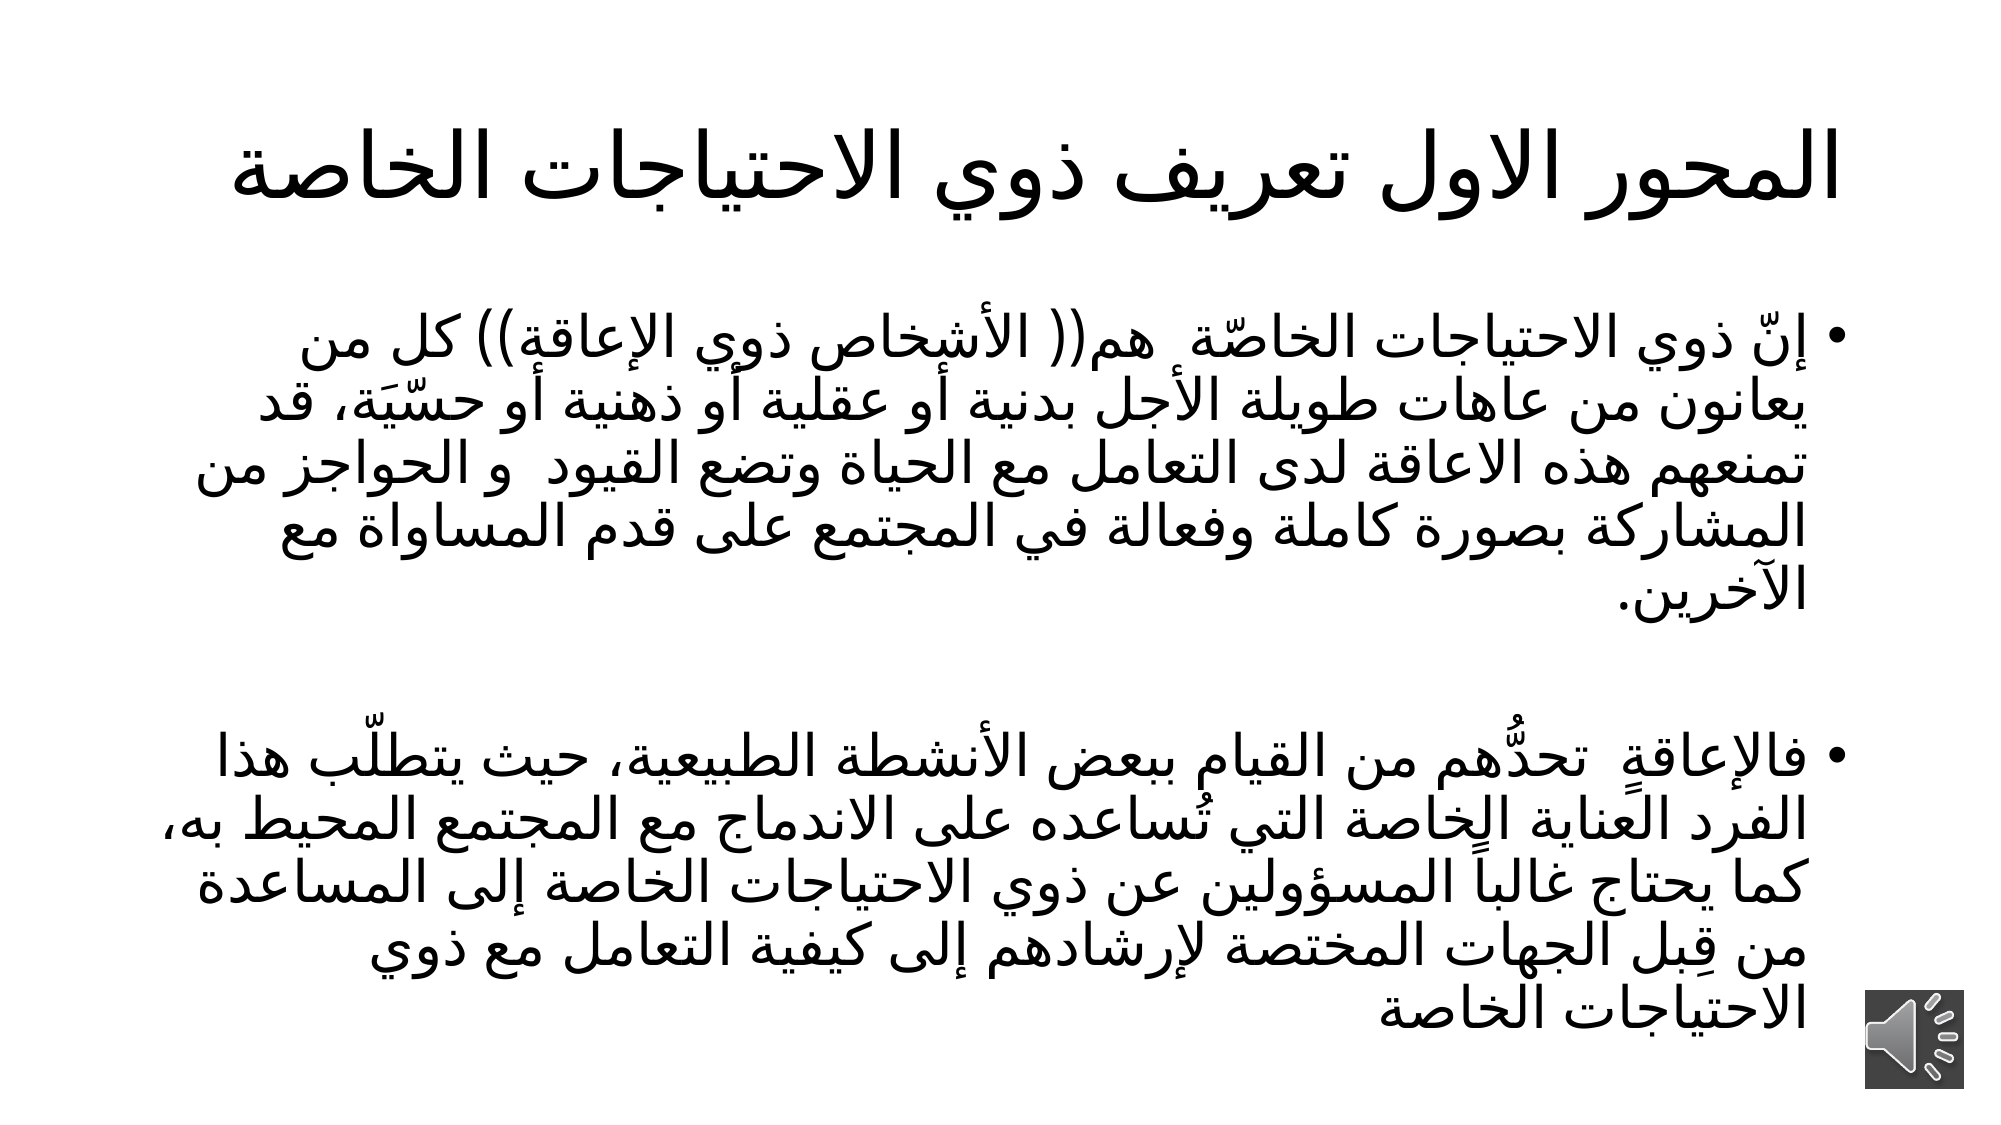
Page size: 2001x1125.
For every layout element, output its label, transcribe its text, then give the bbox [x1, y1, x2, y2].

title المحور الاول تعريف ذوي الاحتياجات الخاصة [137, 59, 1863, 278]
list إنّ ذوي الاحتياجات الخاصّة هم(( الأشخاص ذوي الإعاقة)) كل من يعانون من عاهات طويلة الأجل بدنية أو عقلية أو ذهنية أو حسّيَة، قد تمنعهم هذه الاعاقة لدى التعامل مع الحياة وتضع القيود و الحواجز من المشاركة بصورة كاملة وفعالة في المجتمع على قدم المساواة مع الآخرين. فالإعاقةٍ تحدُّهم من القيام ببعض الأنشطة الطبيعية، حيث يتطلّب هذا الفرد العناية الخاصة التي تُساعده على الاندماج مع المجتمع المحيط به، كما يحتاج غالباً المسؤولين عن ذوي الاحتياجات الخاصة إلى المساعدة من قِبل الجهات المختصة لإرشادهم إلى كيفية التعامل مع ذوي الاحتياجات الخاصة [137, 299, 1863, 1014]
picture [1864, 989, 1965, 1090]
